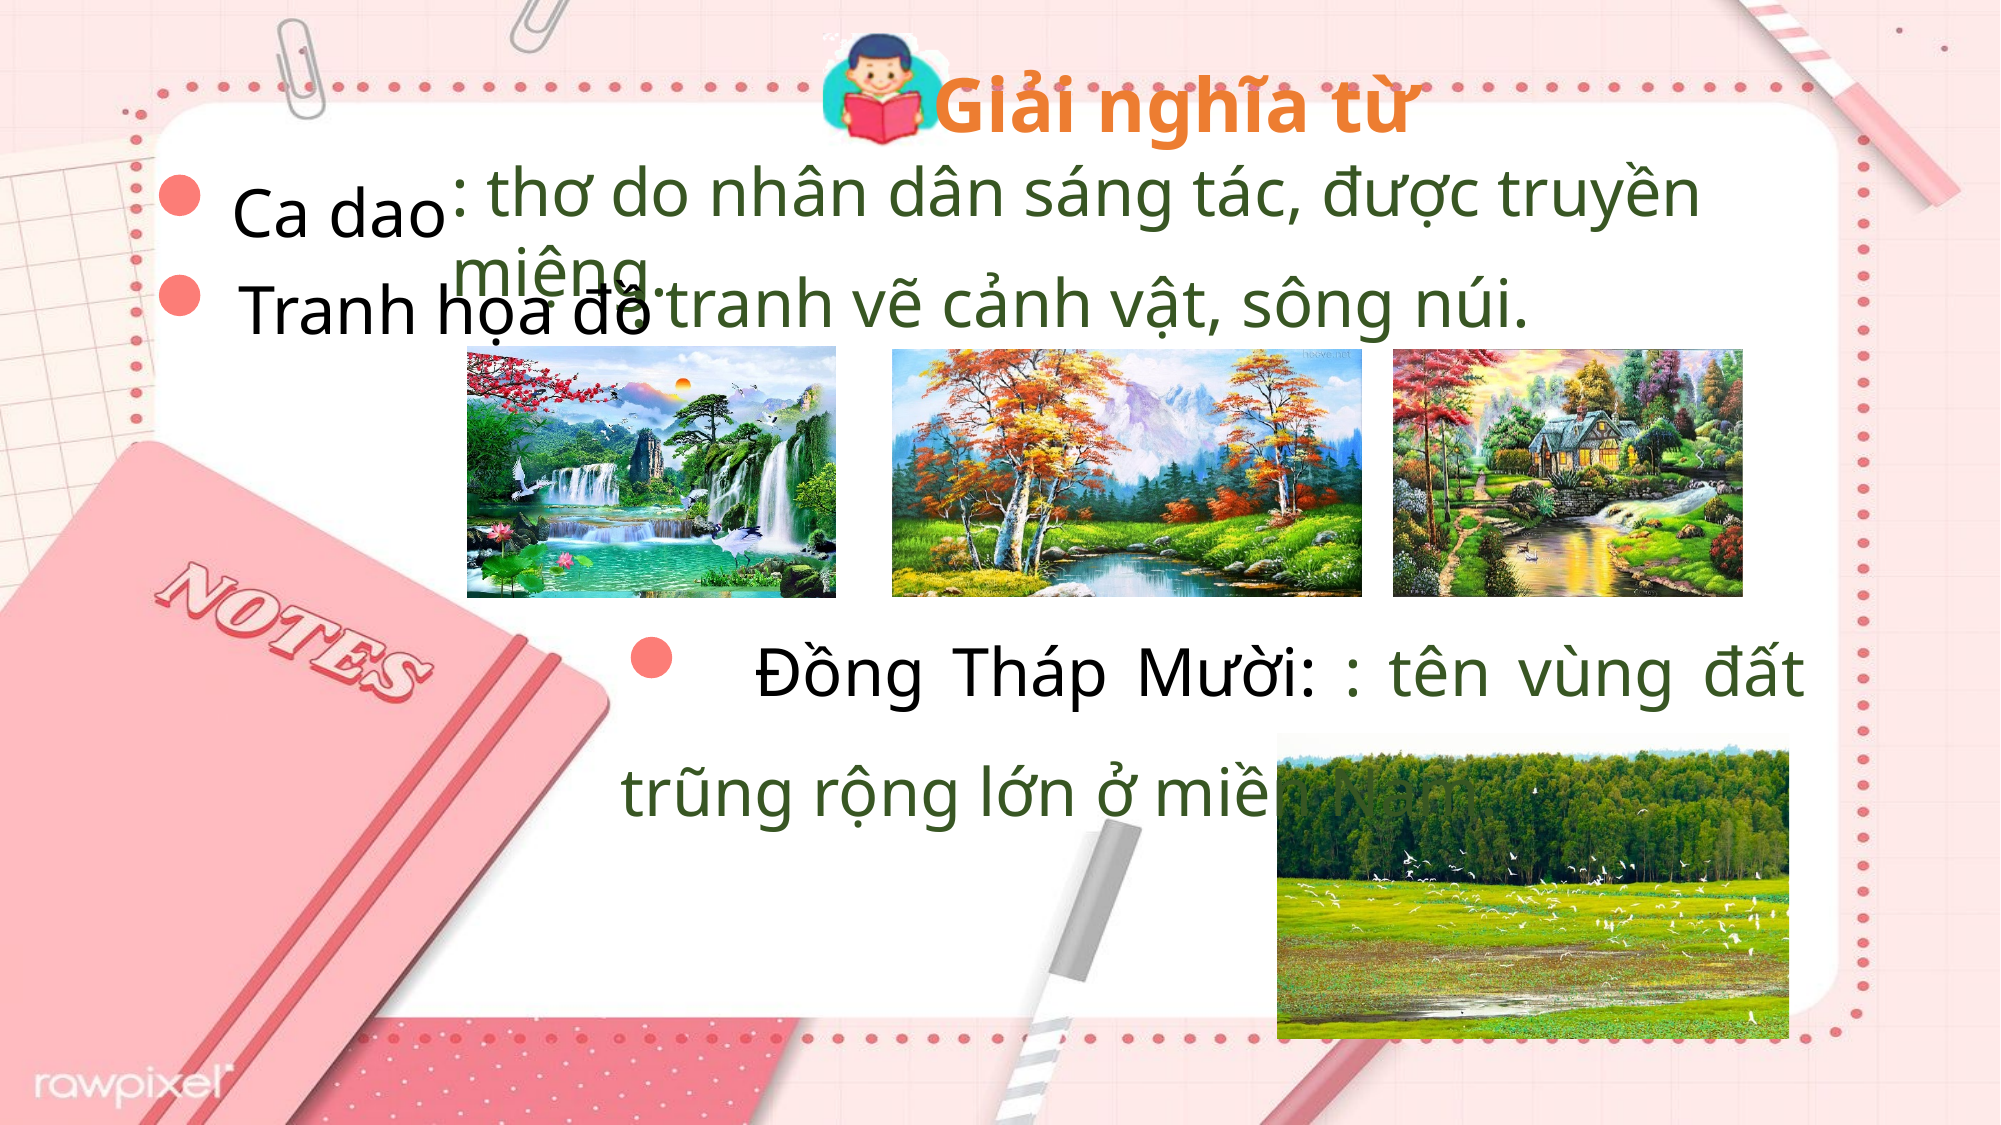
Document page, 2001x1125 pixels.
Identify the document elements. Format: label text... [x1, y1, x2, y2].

text_box Ca dao [951, 123, 1443, 142]
text_box Tranh họa đồ [137, 220, 615, 356]
text_box [158, 174, 201, 217]
picture [0, 0, 2001, 1125]
text_box Đồng Tháp Mười: : tên vùng đất trũng rộng lớn ở miền Nam. [605, 582, 1821, 958]
text_box [630, 636, 673, 679]
text_box [158, 274, 201, 317]
text_box Ca dao [130, 123, 822, 258]
text_box : tranh vẽ cảnh vật, sông núi. [615, 213, 1629, 348]
text_box Giải nghĩa từ [909, 5, 1443, 123]
text_box : thơ do nhân dân sáng tác, được truyền miệng. [436, 142, 1831, 318]
